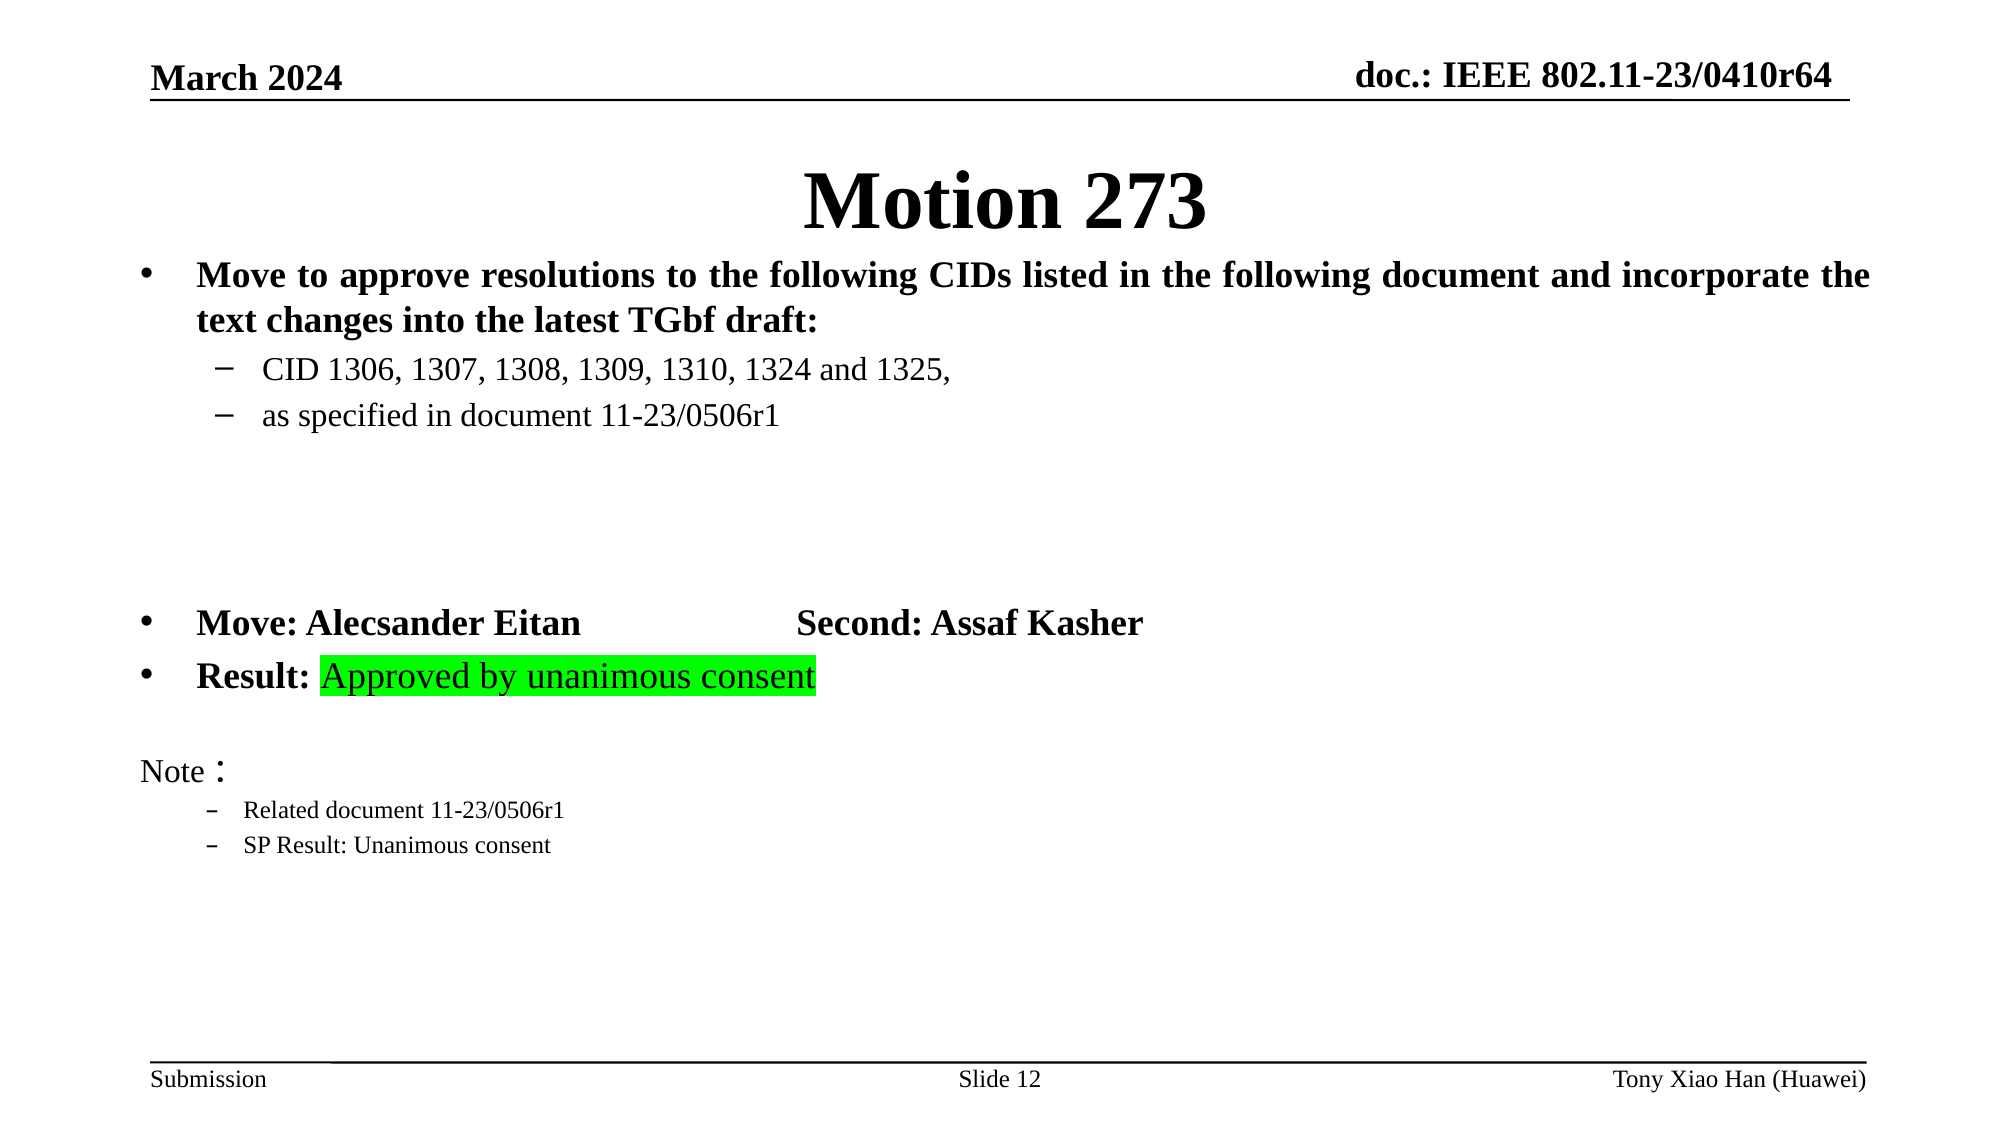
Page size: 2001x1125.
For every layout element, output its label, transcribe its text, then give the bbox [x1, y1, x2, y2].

text_box Move to approve resolutions to the following CIDs listed in the following document and incorporate the text changes into the latest TGbf draft: CID 1306, 1307, 1308, 1309, 1310, 1324 and 1325, as specified in document 11-23/0506r1 Move: Alecsander Eitan Second: Assaf Kasher Result: Approved by unanimous consent Note： Related document 11-23/0506r1 SP Result: Unanimous consent [125, 212, 1888, 900]
text_box Motion 273 [368, 137, 1644, 212]
